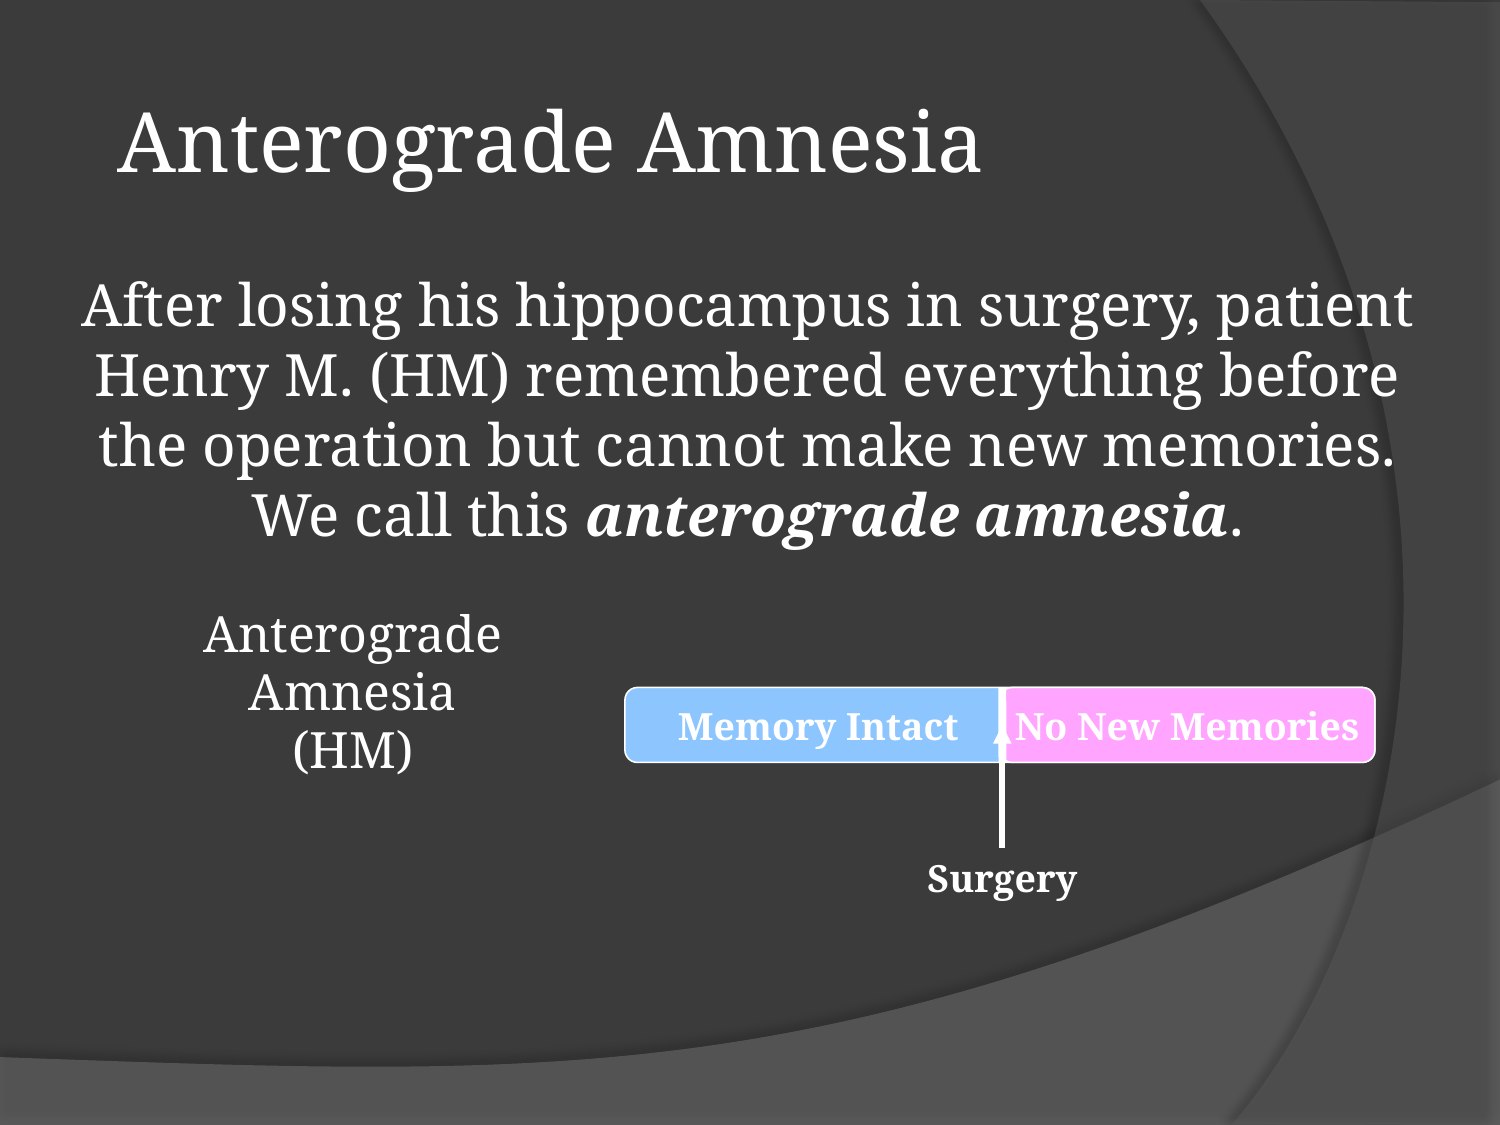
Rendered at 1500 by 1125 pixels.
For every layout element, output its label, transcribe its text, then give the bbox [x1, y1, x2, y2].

text_box [624, 687, 1002, 763]
text_box Memory Intact [663, 695, 974, 755]
text_box No New Memories [1003, 687, 1375, 763]
title Anterograde Amnesia [110, 45, 1386, 233]
text_box Surgery [912, 847, 1093, 908]
list Anterograde Amnesia (HM) [167, 606, 539, 813]
text_box After losing his hippocampus in surgery, patient Henry M. (HM) remembered everything before the operation but cannot make new memories. We call this anterograde amnesia. [60, 260, 1436, 556]
